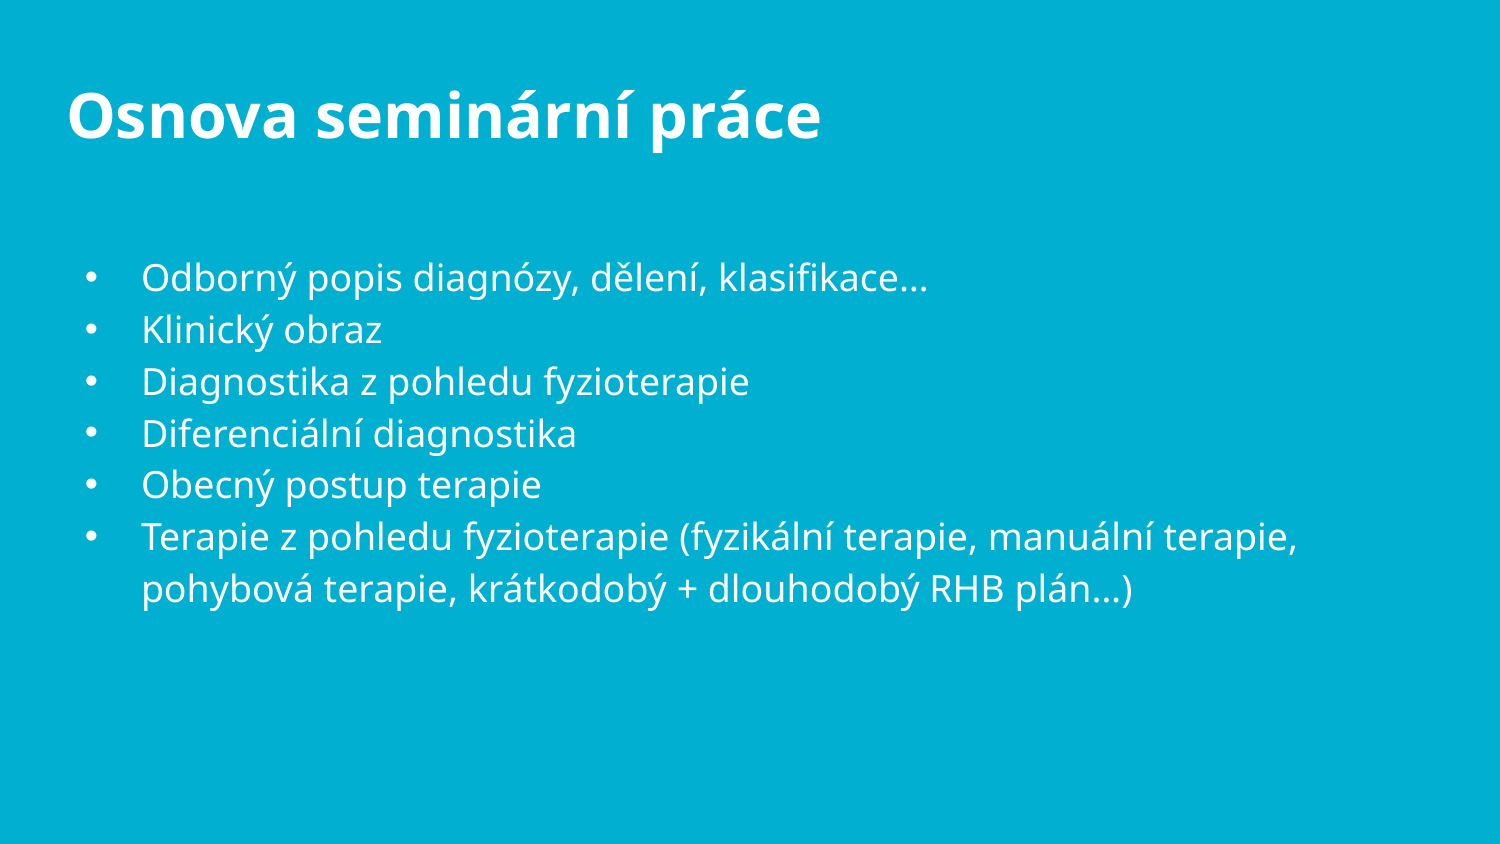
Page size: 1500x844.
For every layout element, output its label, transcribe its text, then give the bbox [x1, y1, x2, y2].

list Odborný popis diagnózy, dělení, klasifikace… Klinický obraz Diagnostika z pohledu fyzioterapie Diferenciální diagnostika Obecný postup terapie Terapie z pohledu fyzioterapie (fyzikální terapie, manuální terapie, pohybová terapie, krátkodobý + dlouhodobý RHB plán…) [51, 232, 1449, 750]
title Osnova seminární práce [51, 61, 1449, 167]
